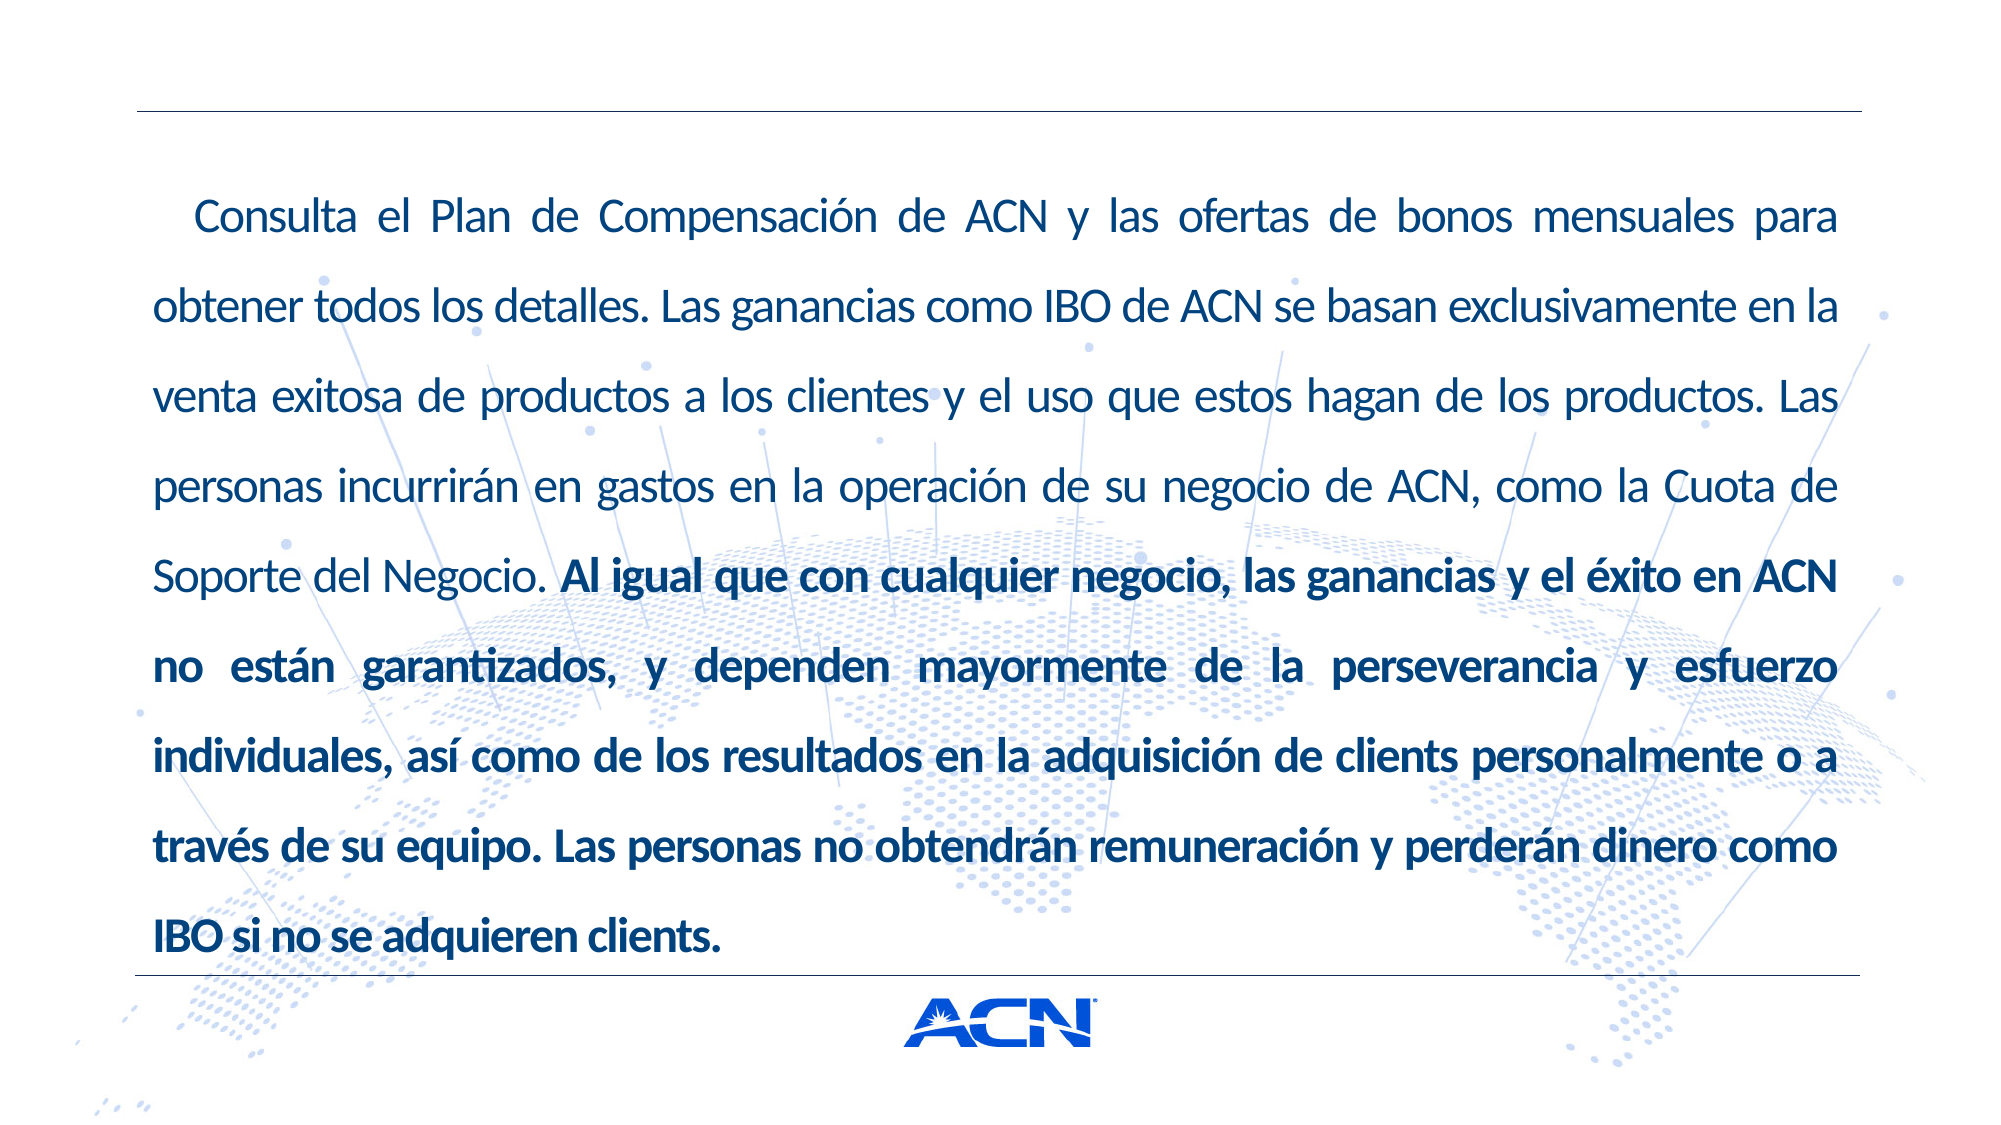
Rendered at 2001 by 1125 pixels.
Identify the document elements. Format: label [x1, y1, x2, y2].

picture [62, 70, 1938, 1125]
